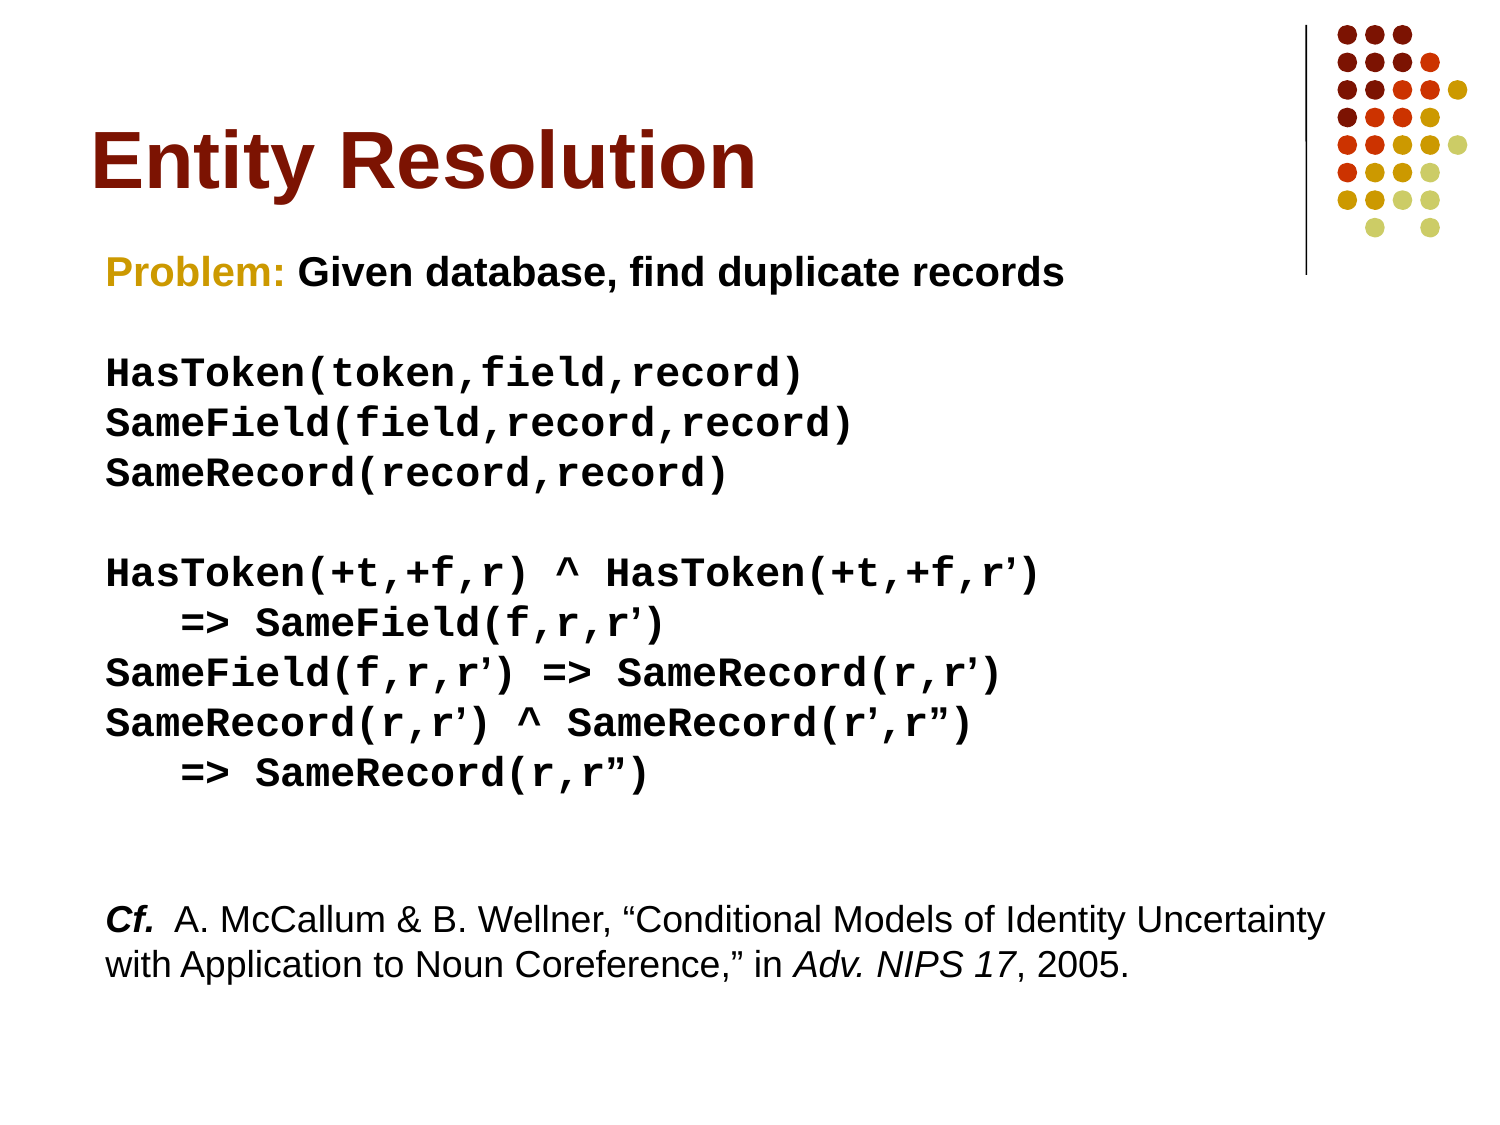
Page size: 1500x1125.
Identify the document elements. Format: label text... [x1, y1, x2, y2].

text_box Problem: Given database, find duplicate records HasToken(token,field,record) SameField(field,record,record) SameRecord(record,record) HasToken(+t,+f,r) ^ HasToken(+t,+f,r’) => SameField(f,r,r’) SameField(f,r,r’) => SameRecord(r,r’) SameRecord(r,r’) ^ SameRecord(r’,r”) => SameRecord(r,r”) Cf. A. McCallum & B. Wellner, “Conditional Models of Identity Uncertainty with Application to Noun Coreference,” in Adv. NIPS 17, 2005. [90, 237, 1342, 993]
title Entity Resolution [75, 0, 1313, 213]
